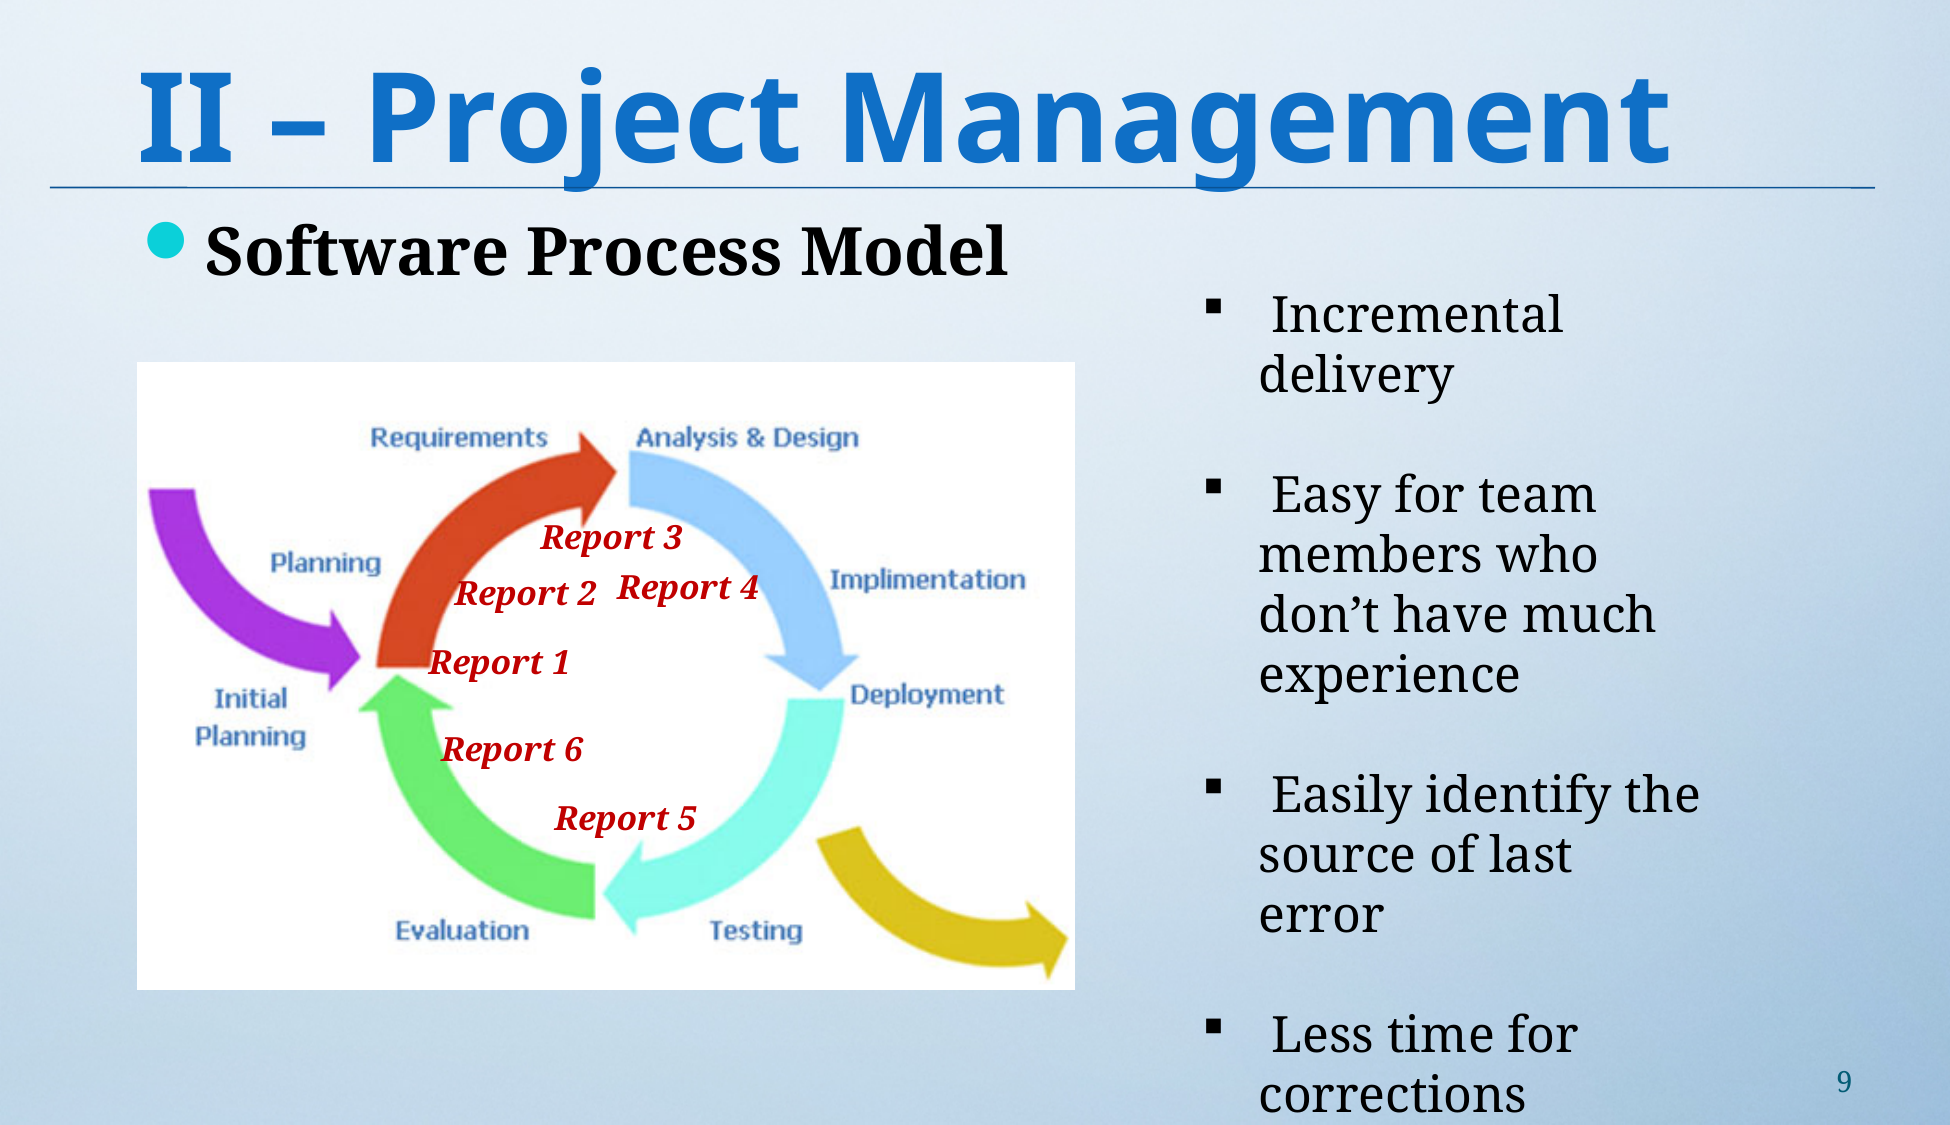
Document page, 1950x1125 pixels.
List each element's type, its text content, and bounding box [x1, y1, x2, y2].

table_cell 4 [1076, 364, 1081, 920]
slide_number 9 [1725, 1042, 1853, 1103]
picture [0, 0, 1950, 1125]
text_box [137, 362, 1076, 990]
list Software Process Model [125, 200, 1880, 920]
title II – Project Management [137, 0, 1893, 188]
text_box Incremental delivery Easy for team members who don’t have much experience Easily identify the source of last error Less time for corrections [1187, 274, 1725, 1125]
table_cell 4 [130, 363, 137, 920]
